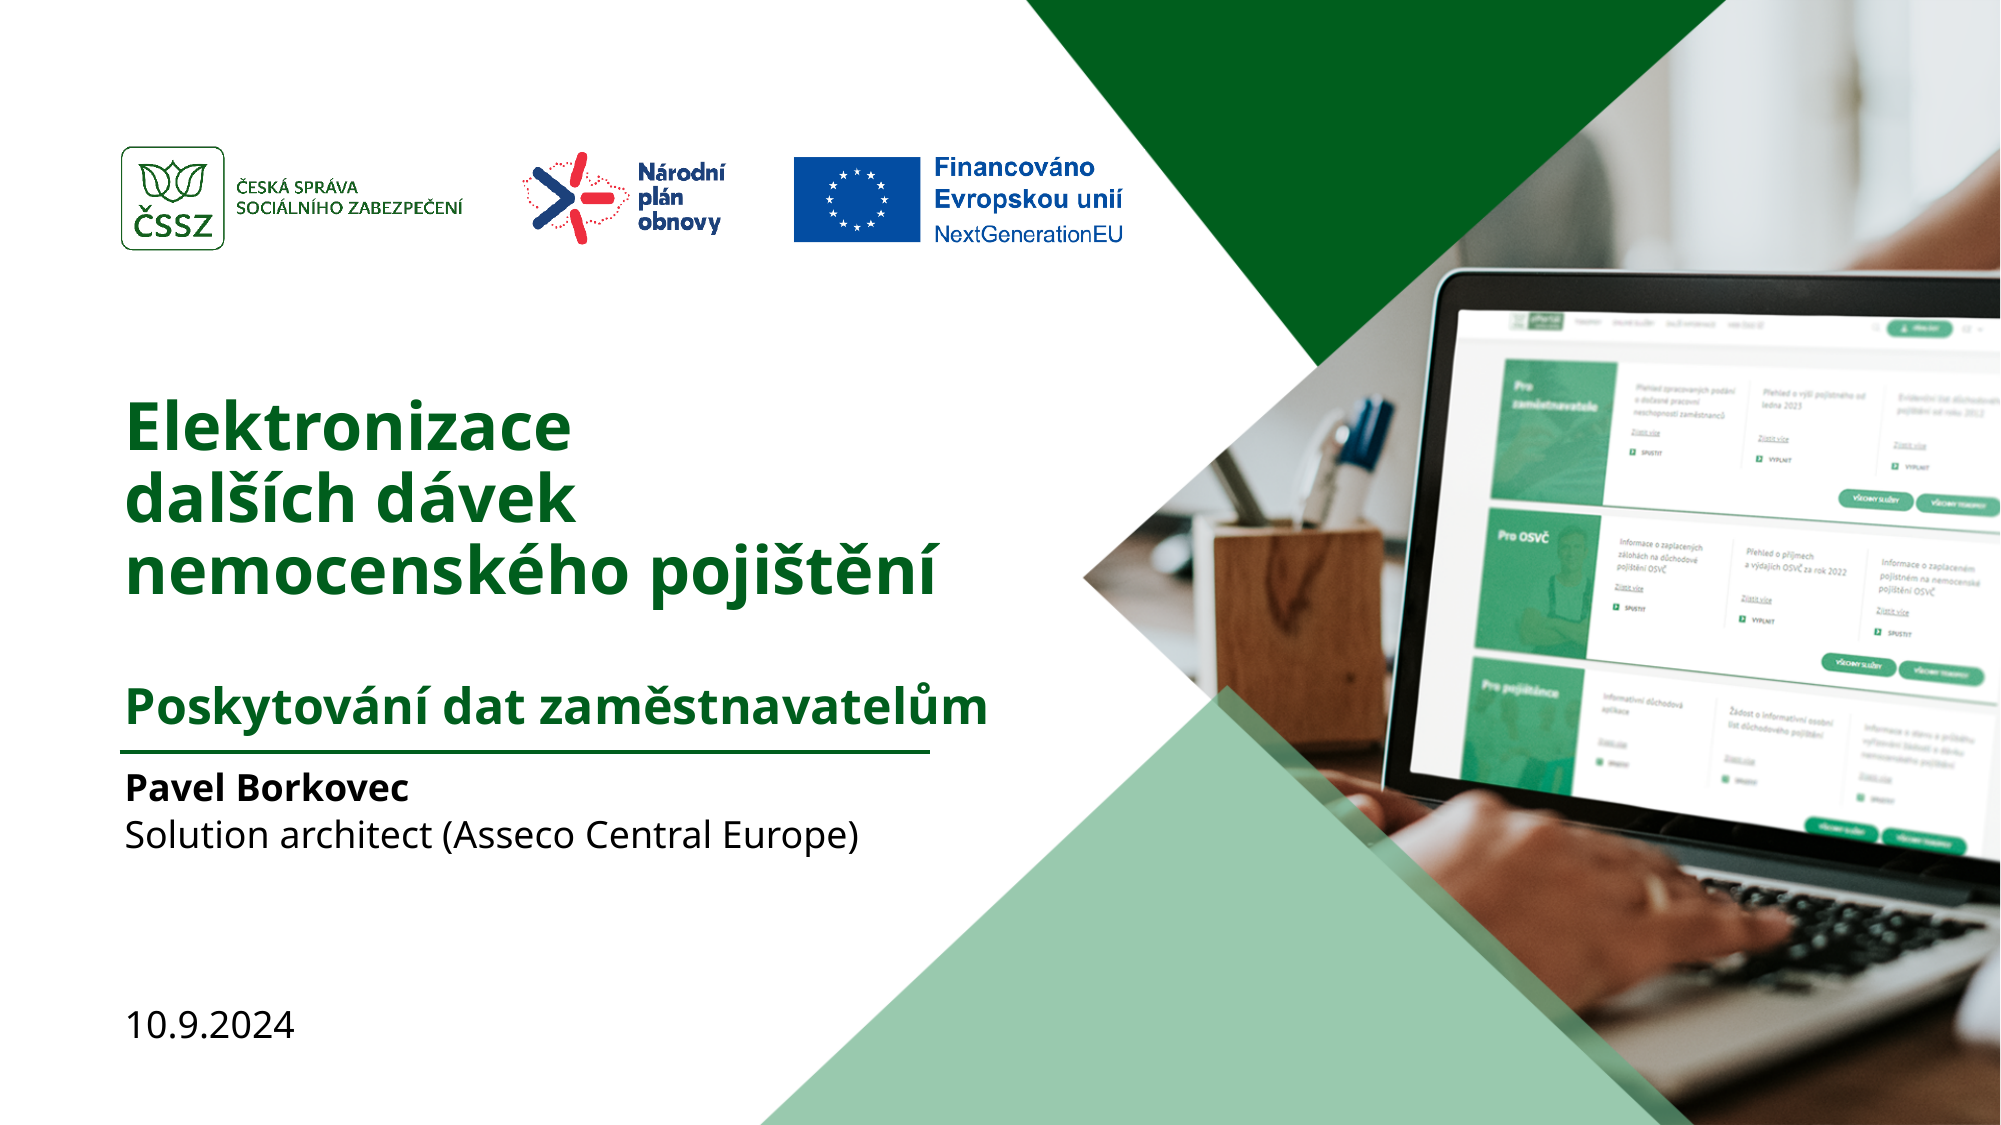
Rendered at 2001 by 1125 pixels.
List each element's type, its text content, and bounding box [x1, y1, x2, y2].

text_box 10.9.2024 [109, 998, 989, 1115]
picture [0, 0, 2001, 1125]
subtitle Pavel Borkovec Solution architect (Asseco Central Europe) [109, 761, 989, 878]
title Elektronizace dalších dávek nemocenského pojištění Poskytování dat zaměstnavatelům [109, 569, 1042, 743]
